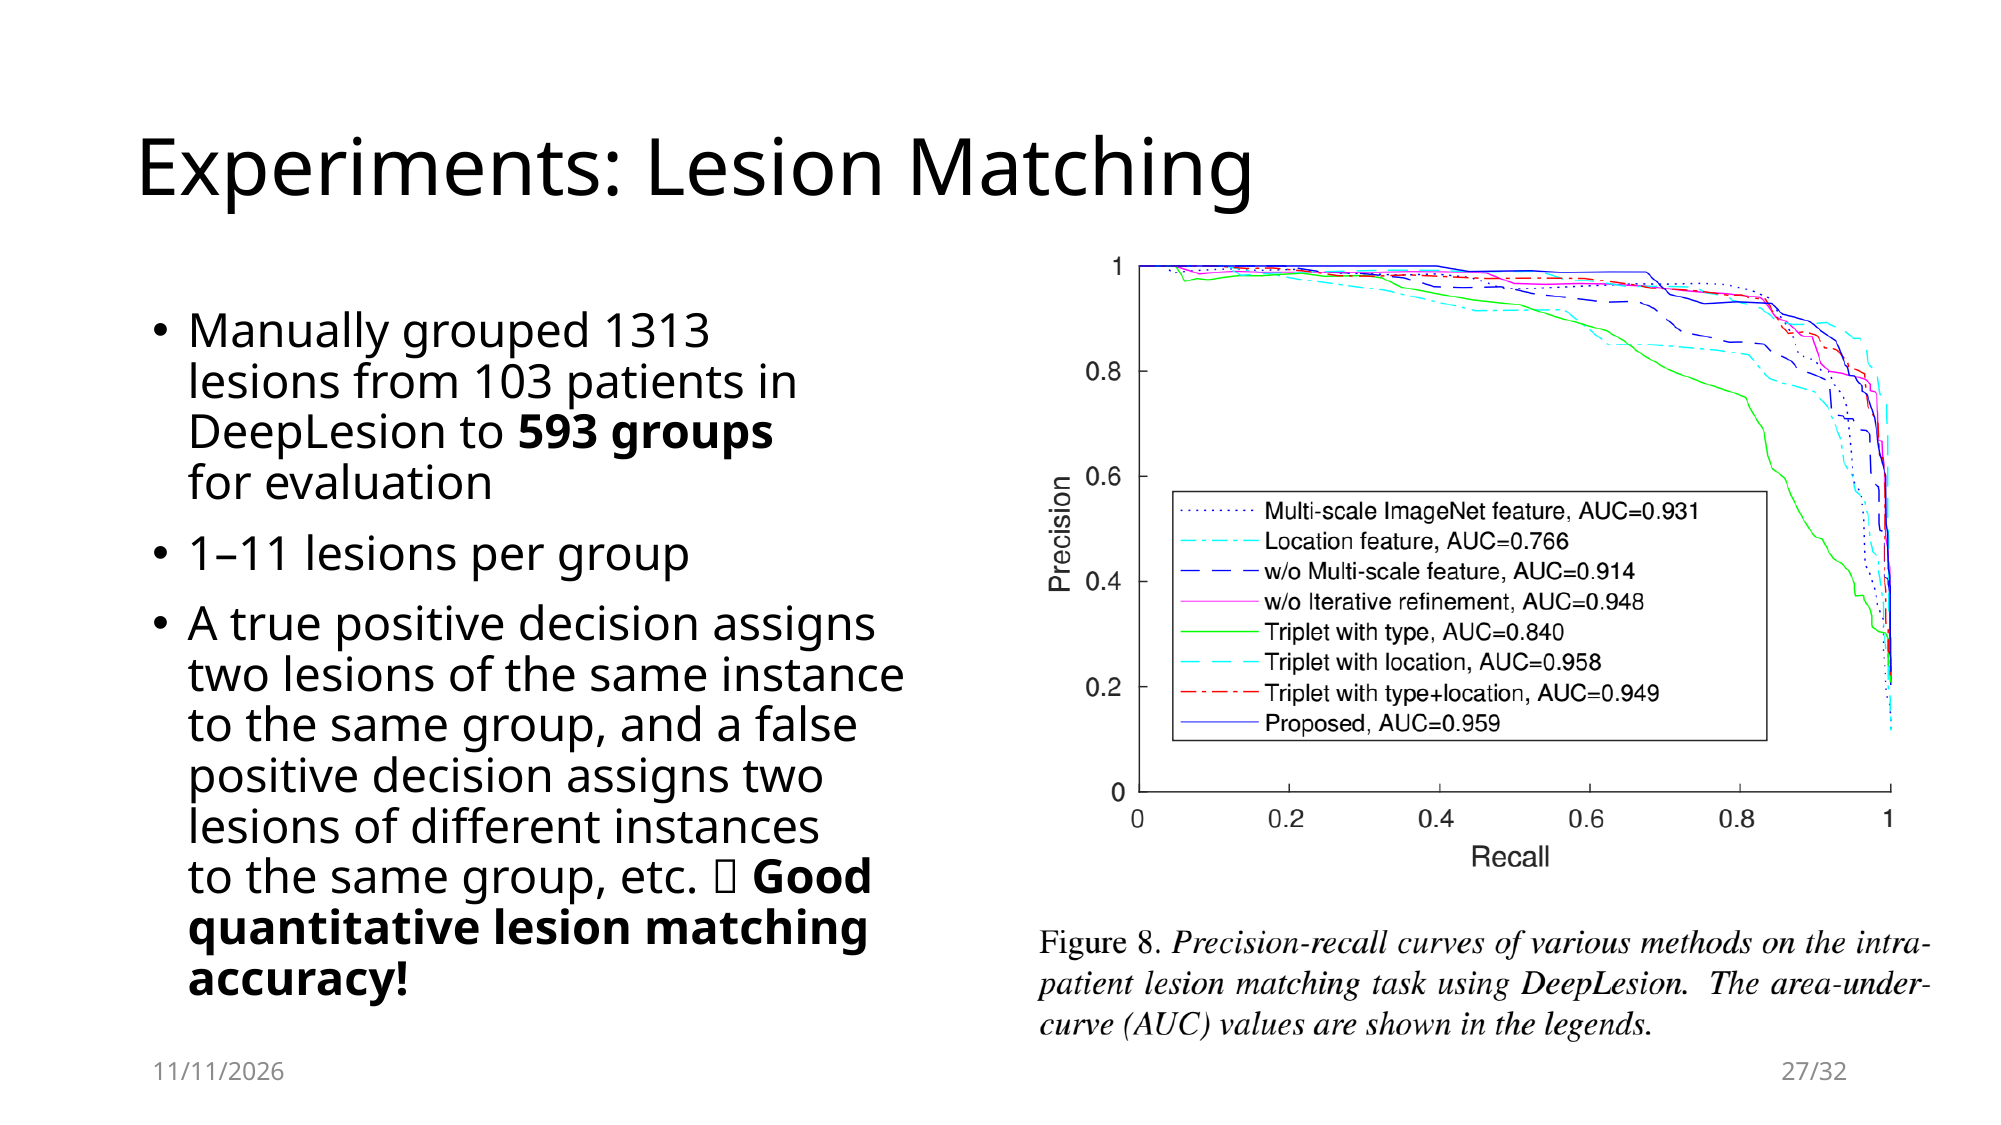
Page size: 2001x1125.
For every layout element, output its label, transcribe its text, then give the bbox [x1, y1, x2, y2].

picture [1021, 240, 1941, 1051]
list Manually grouped 1313 lesions from 103 patients in DeepLesion to 593 groups for evaluation 1–11 lesions per group A true positive decision assigns two lesions of the same instance to the same group, and a false positive decision assigns two lesions of different instances to the same group, etc.  Good quantitative lesion matching accuracy! [137, 299, 1021, 1014]
slide_number 27 [1412, 1051, 1863, 1103]
title Experiments: Lesion Matching [120, 60, 1846, 279]
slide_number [137, 1042, 588, 1103]
